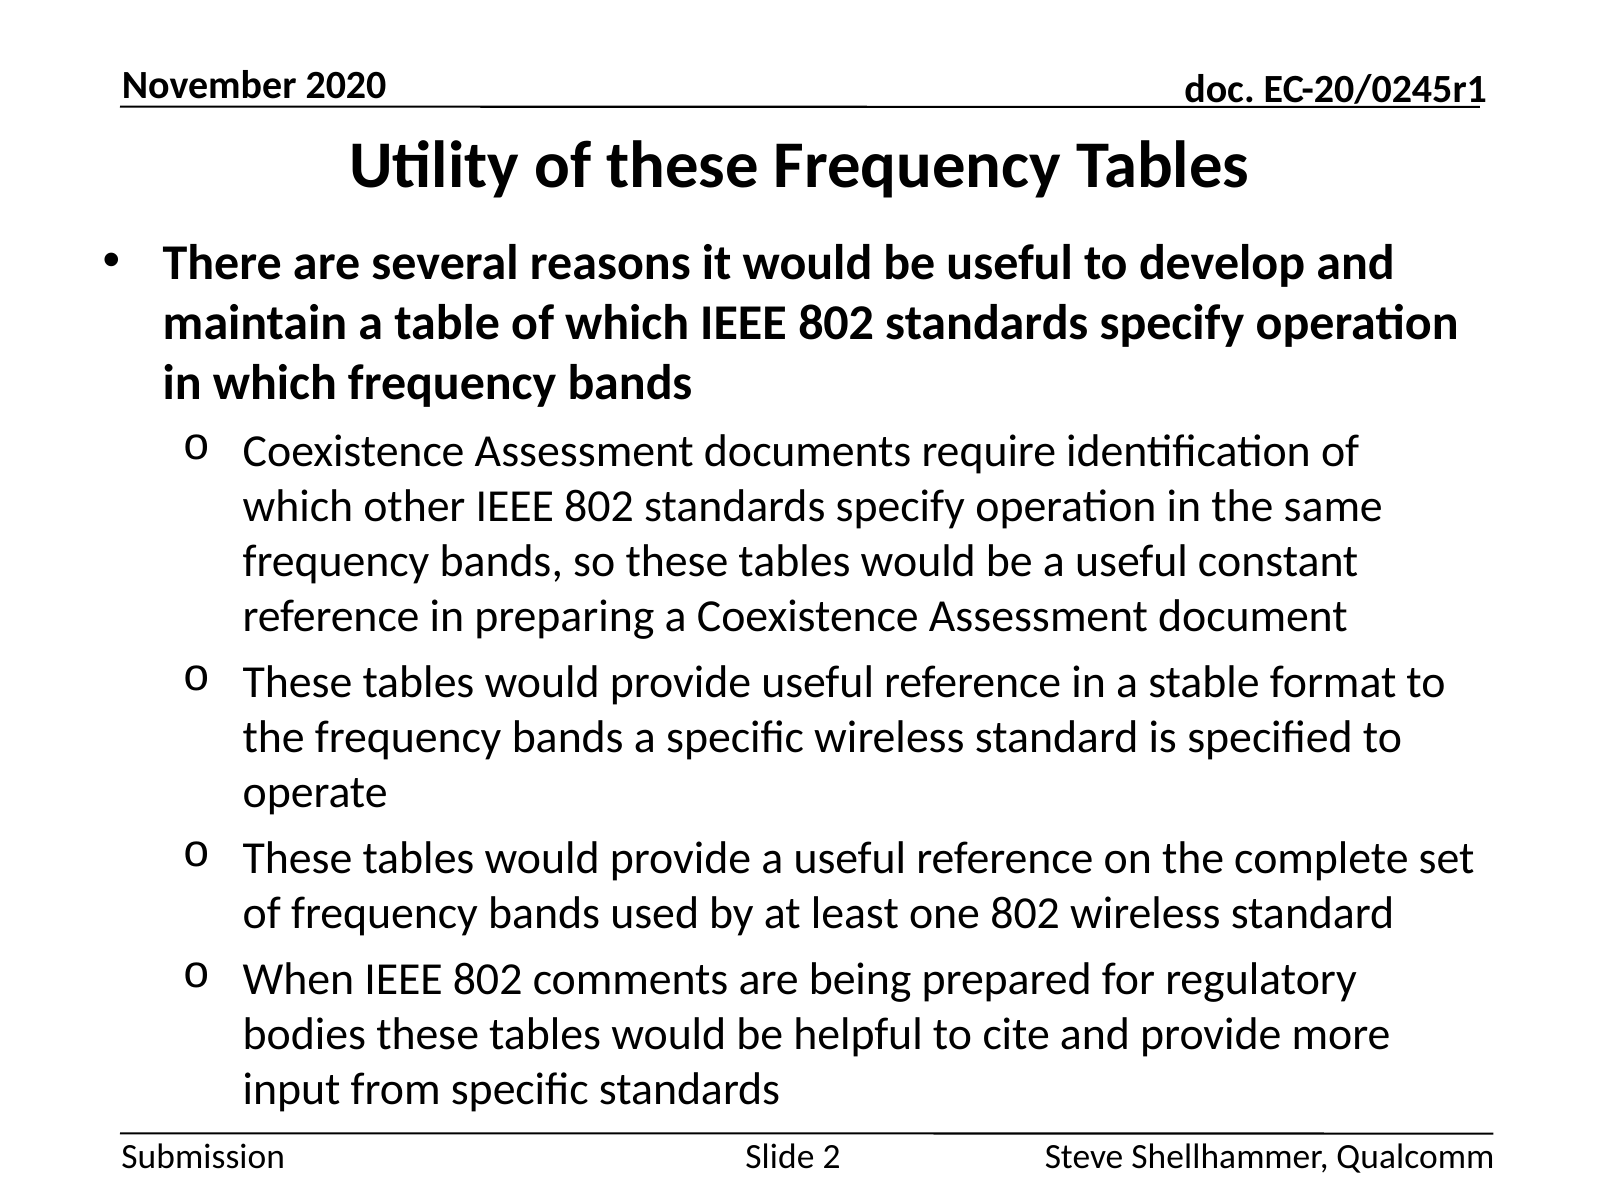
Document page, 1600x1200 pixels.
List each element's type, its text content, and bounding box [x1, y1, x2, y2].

slide_number Slide 2 [733, 1132, 854, 1197]
title Utility of these Frequency Tables [119, 119, 1480, 202]
footer Steve Shellhammer, Qualcomm [937, 1132, 1495, 1174]
list There are several reasons it would be useful to develop and maintain a table of which IEEE 802 standards specify operation in which frequency bands Coexistence Assessment documents require identification of which other IEEE 802 standards specify operation in the same frequency bands, so these tables would be a useful constant reference in preparing a Coexistence Assessment document These tables would provide useful reference in a stable format to the frequency bands a specific wireless standard is specified to operate These tables would provide a useful reference on the complete set of frequency bands used by at least one 802 wireless standard When IEEE 802 comments are being prepared for regulatory bodies these tables would be helpful to cite and provide more input from specific standards [87, 221, 1495, 1113]
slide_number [121, 58, 451, 107]
